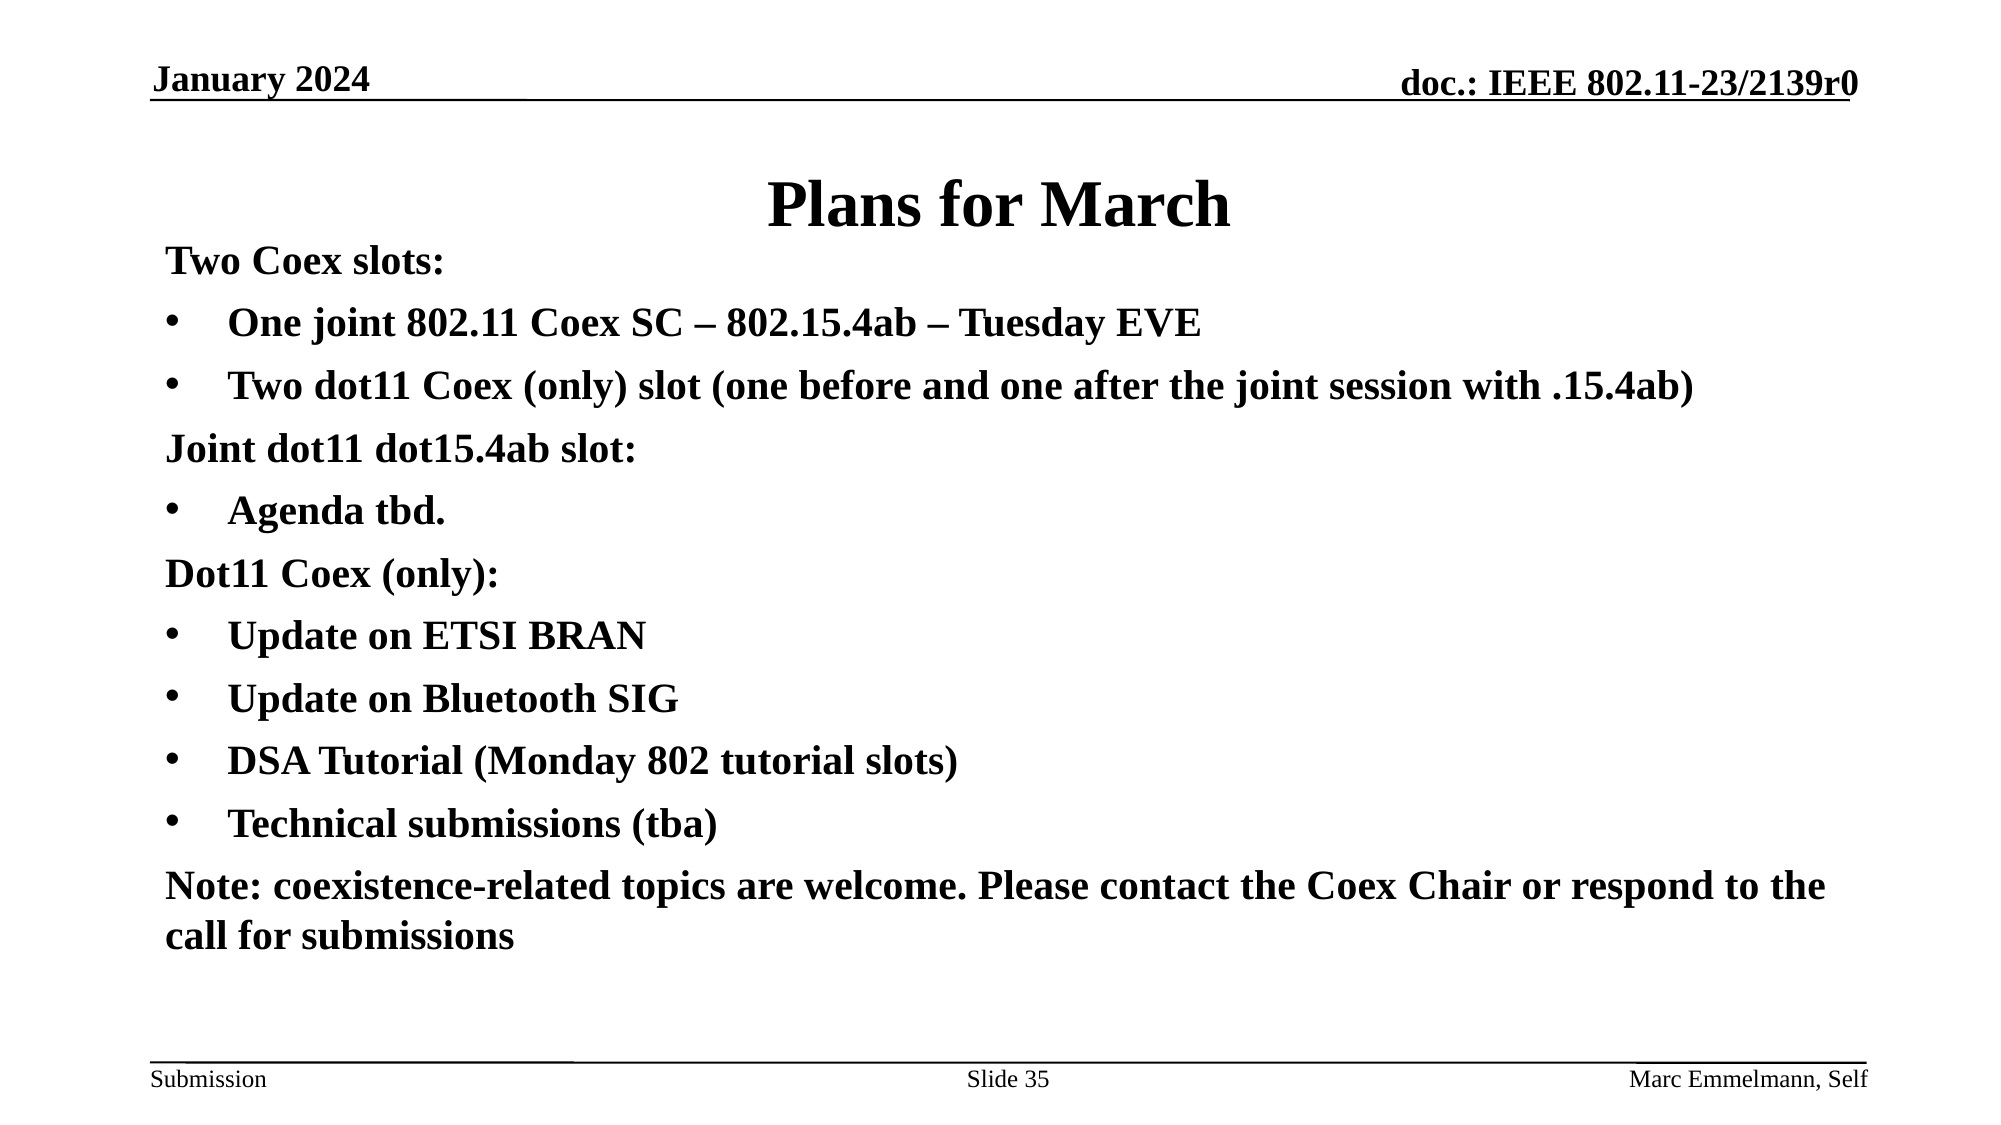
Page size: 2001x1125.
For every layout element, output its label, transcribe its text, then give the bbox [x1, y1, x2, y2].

footer Marc Emmelmann, Self [1171, 1061, 1869, 1093]
title Plans for March [149, 112, 1850, 224]
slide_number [152, 54, 563, 100]
slide_number Slide 35 [950, 1061, 1067, 1123]
list Two Coex slots: One joint 802.11 Coex SC – 802.15.4ab – Tuesday EVE Two dot11 Coex (only) slot (one before and one after the joint session with .15.4ab) Joint dot11 dot15.4ab slot: Agenda tbd. Dot11 Coex (only): Update on ETSI BRAN Update on Bluetooth SIG DSA Tutorial (Monday 802 tutorial slots) Technical submissions (tba) Note: coexistence-related topics are welcome. Please contact the Coex Chair or respond to the call for submissions [149, 224, 1850, 1051]
